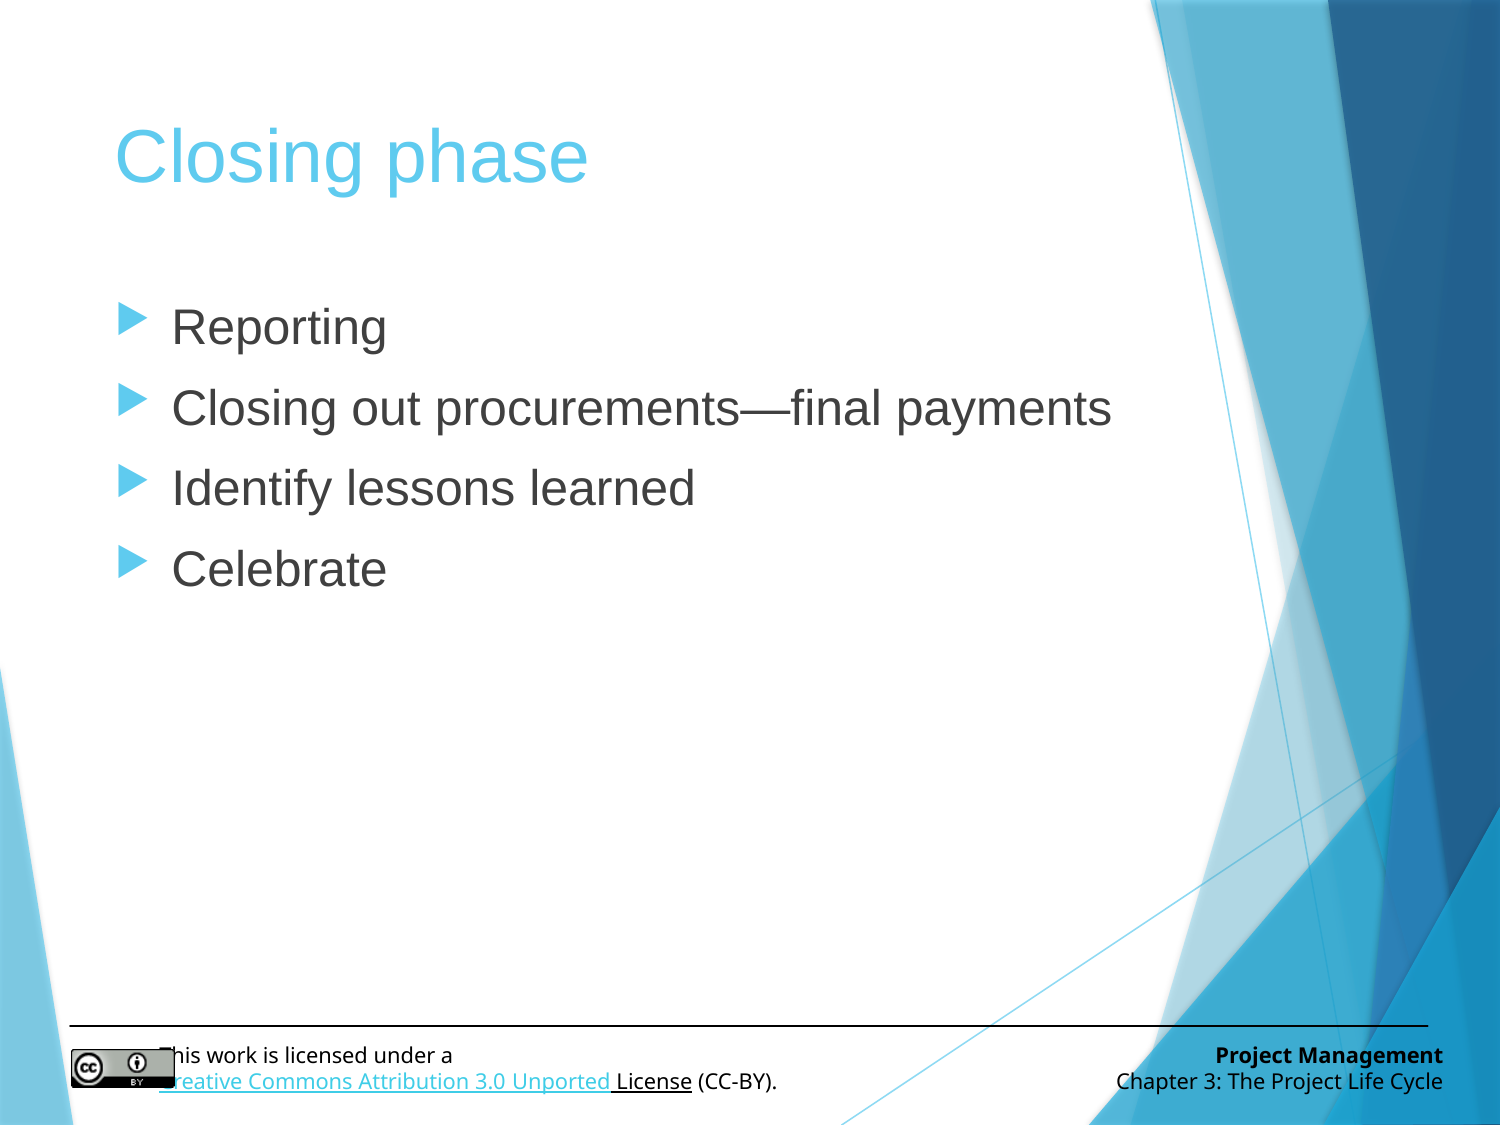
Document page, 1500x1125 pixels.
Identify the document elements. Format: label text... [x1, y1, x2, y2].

picture [71, 1049, 175, 1088]
list Reporting Closing out procurements—final payments Identify lessons learned Celebrate [99, 286, 1142, 924]
title Closing phase [99, 99, 1142, 286]
